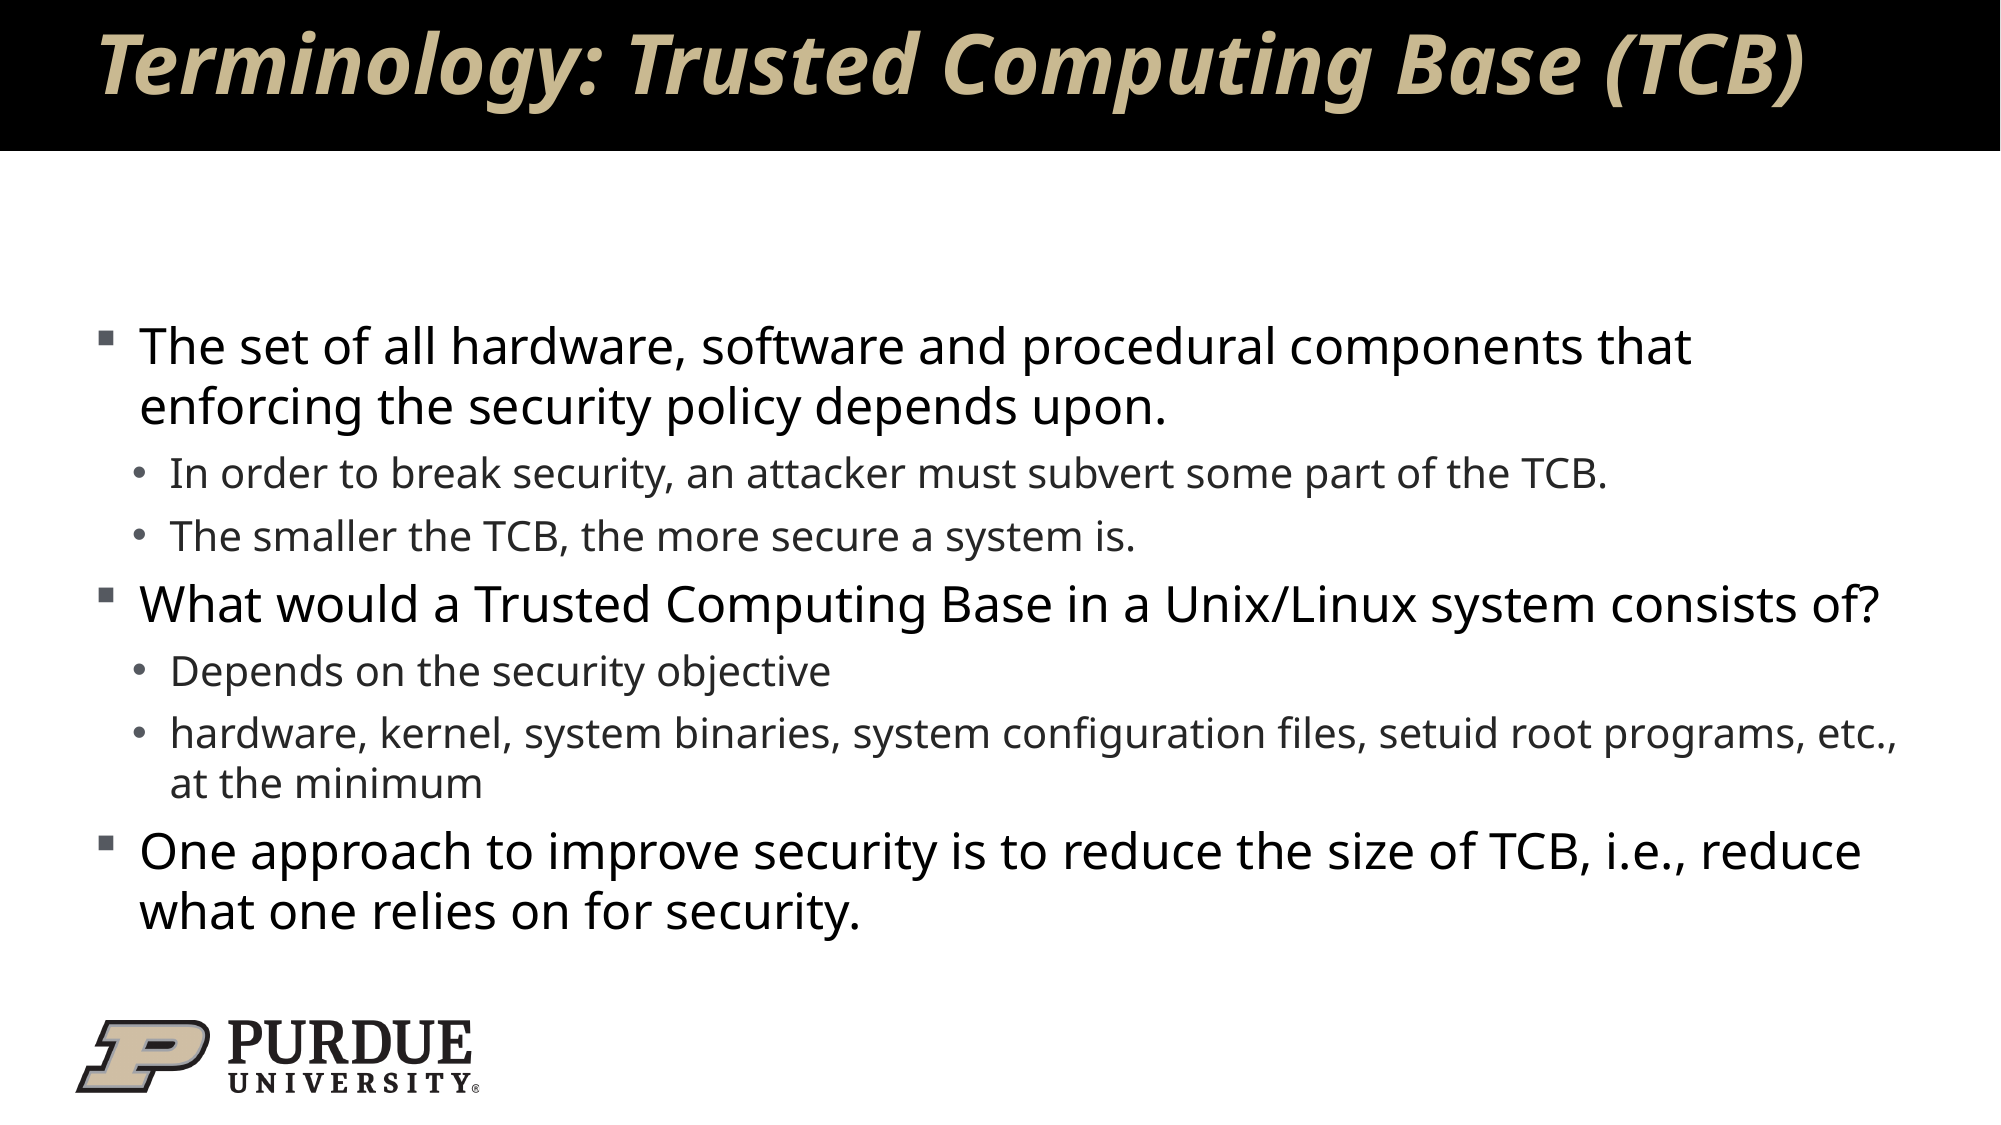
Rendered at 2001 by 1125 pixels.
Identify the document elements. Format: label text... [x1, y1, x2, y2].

list The set of all hardware, software and procedural components that enforcing the security policy depends upon. In order to break security, an attacker must subvert some part of the TCB. The smaller the TCB, the more secure a system is. What would a Trusted Computing Base in a Unix/Linux system consists of? Depends on the security objective hardware, kernel, system binaries, system configuration files, setuid root programs, etc., at the minimum One approach to improve security is to reduce the size of TCB, i.e., reduce what one relies on for security. [94, 314, 1906, 962]
title Terminology: Trusted Computing Base (TCB) [92, 19, 1908, 131]
